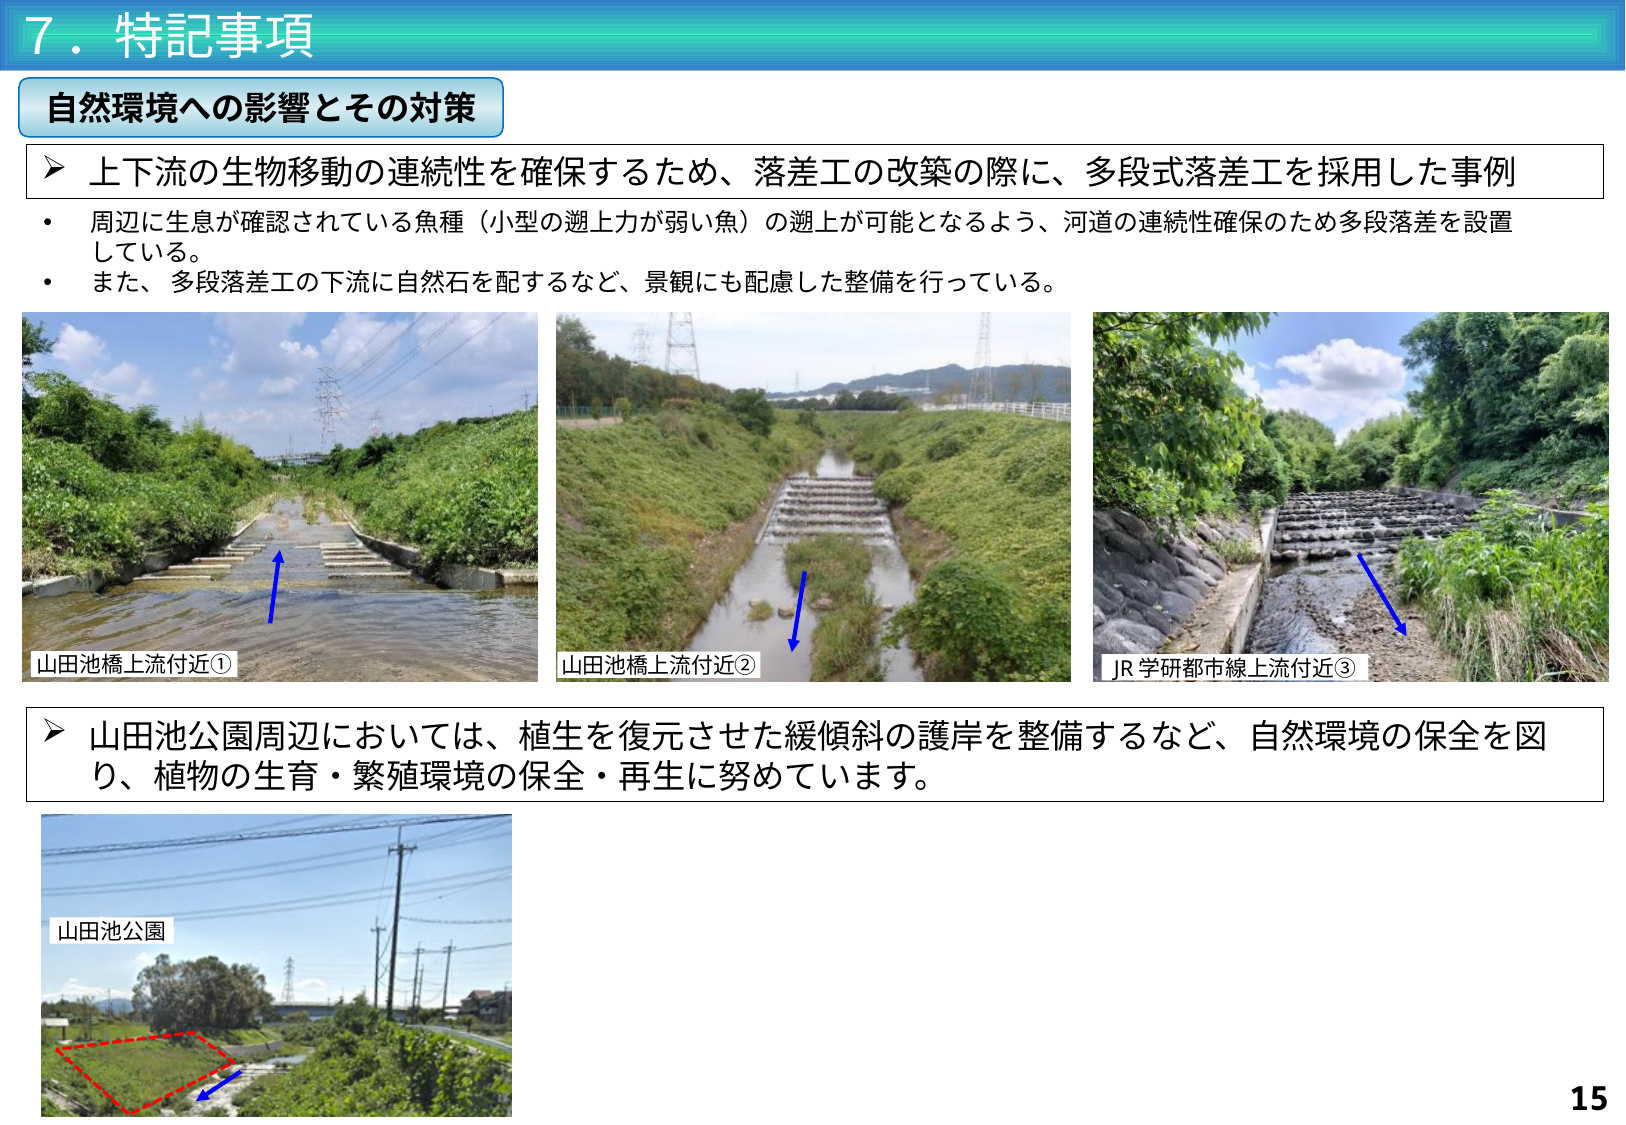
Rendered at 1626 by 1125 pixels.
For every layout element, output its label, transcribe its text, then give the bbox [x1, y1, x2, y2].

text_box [22, 312, 538, 682]
text_box ７．特記事項 [0, 0, 1625, 71]
text_box 山田池公園周辺においては、植生を復元させた緩傾斜の護岸を整備するなど、自然環境の保全を図り、植物の生育・繁殖環境の保全・再生に努めています。 [26, 707, 1604, 802]
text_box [555, 312, 1071, 682]
text_box 周辺に生息が確認されている魚種（小型の遡上力が弱い魚）の遡上が可能となるよう、河道の連続性確保のため多段落差を設置している。 また、 多段落差工の下流に自然石を配するなど、景観にも配慮した整備を行っている。 [28, 199, 1547, 312]
text_box 上下流の生物移動の連続性を確保するため、落差工の改築の際に、多段式落差工を採用した事例 [26, 144, 1604, 199]
text_box 15 [1545, 1049, 1625, 1125]
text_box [1093, 312, 1610, 682]
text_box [195, 1071, 241, 1102]
picture [41, 814, 512, 1117]
text_box 自然環境への影響とその対策 [18, 77, 504, 137]
